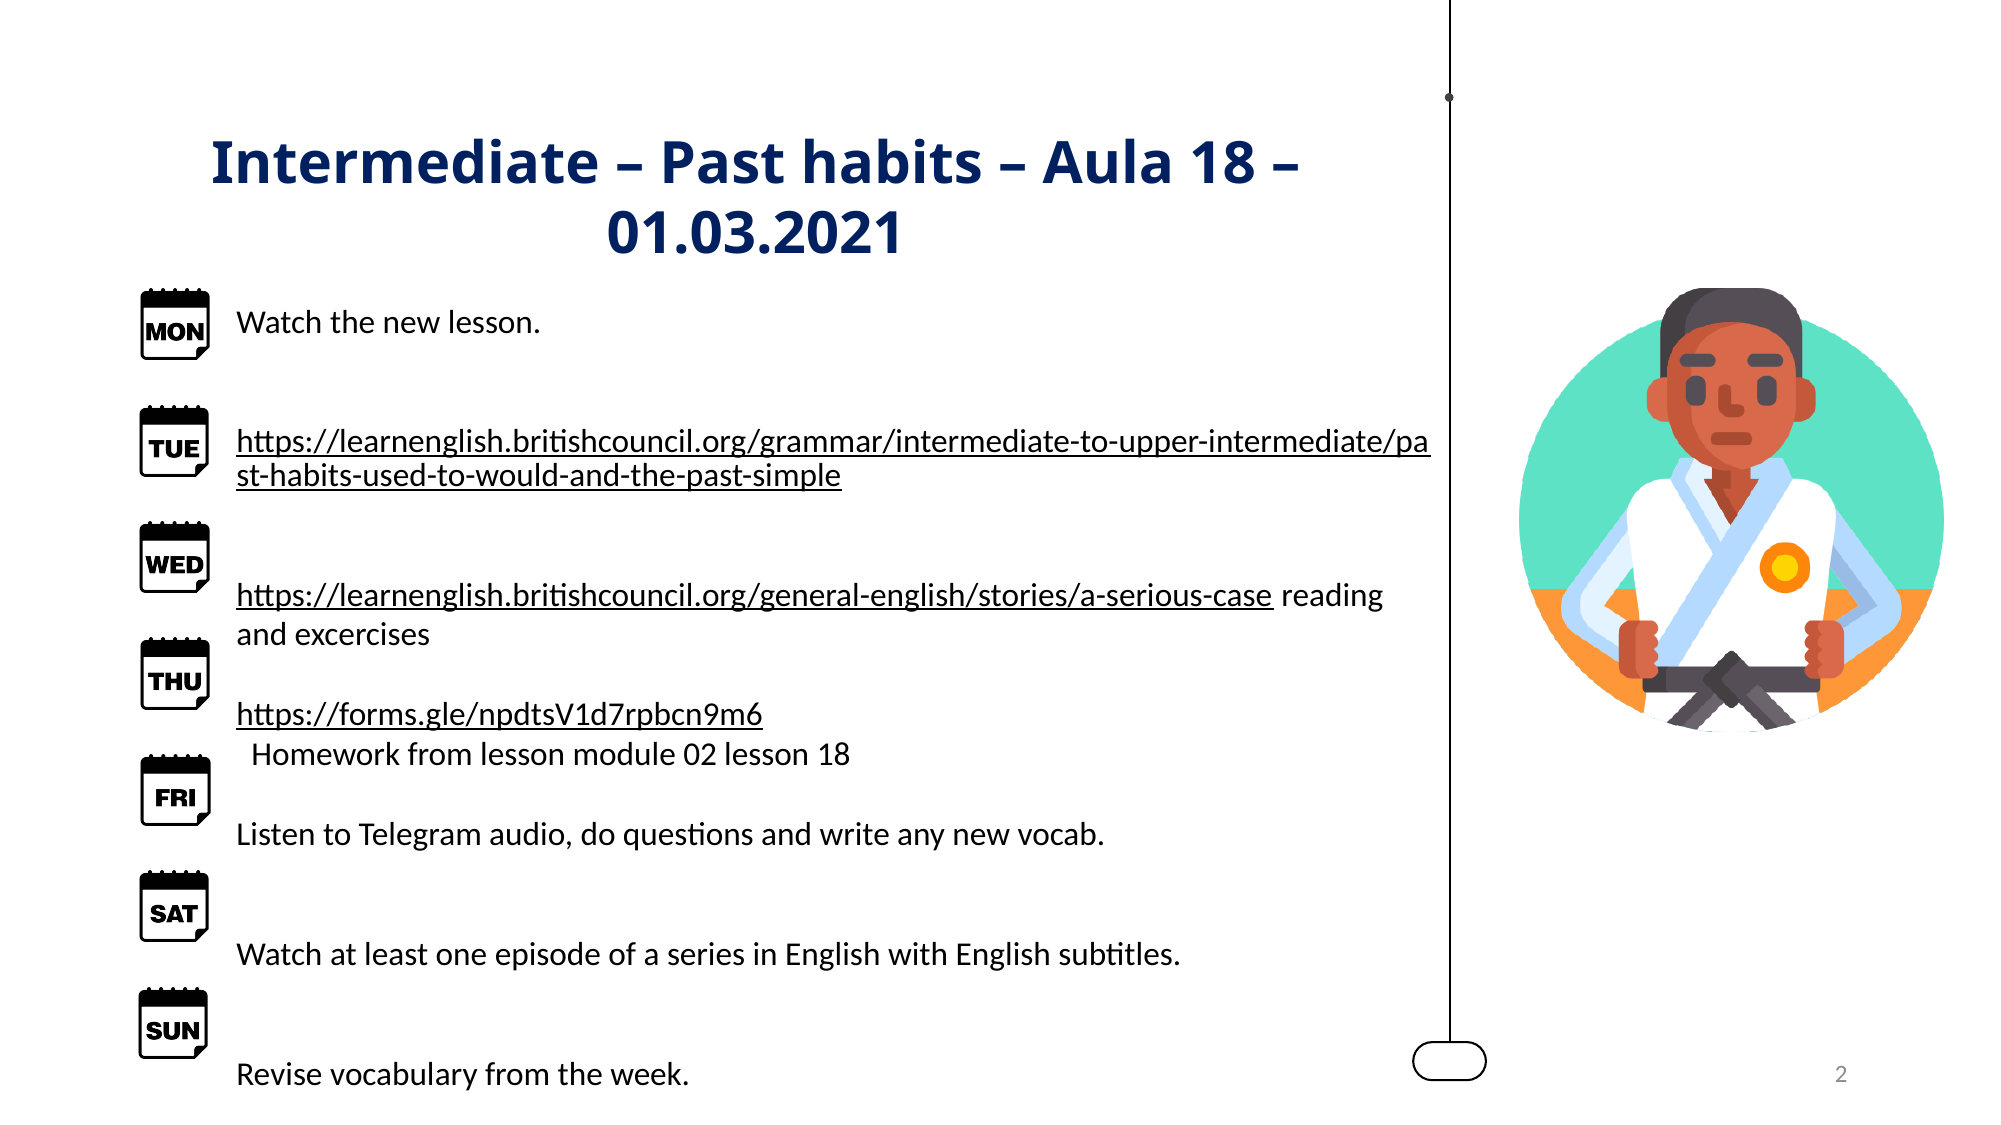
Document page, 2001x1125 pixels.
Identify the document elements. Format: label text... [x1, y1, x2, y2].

text_box [1450, 92, 1455, 103]
text_box [1443, 92, 1449, 103]
picture [137, 870, 210, 943]
text_box Intermediate – Past habits – Aula 18 – 01.03.2021 [139, 125, 1373, 265]
picture [139, 754, 212, 826]
picture [137, 987, 209, 1059]
picture [139, 637, 211, 710]
picture [139, 288, 211, 361]
picture [138, 521, 211, 593]
picture [138, 405, 210, 477]
picture [1509, 288, 1953, 732]
slide_number 2 [1412, 1042, 1863, 1103]
text_box Watch the new lesson. https://learnenglish.britishcouncil.org/grammar/intermediate-to-upper-intermediate/past-habits-used-to-would-and-the-past-simple https://learnenglish.britishcouncil.org/general-english/stories/a-serious-case reading and excercises https://forms.gle/npdtsV1d7rpbcn9m6 Homework from lesson module 02 lesson 18 Listen to Telegram audio, do questions and write any new vocab. Watch at least one episode of a series in English with English subtitles. Revise vocabulary from the week. [236, 299, 1437, 1059]
